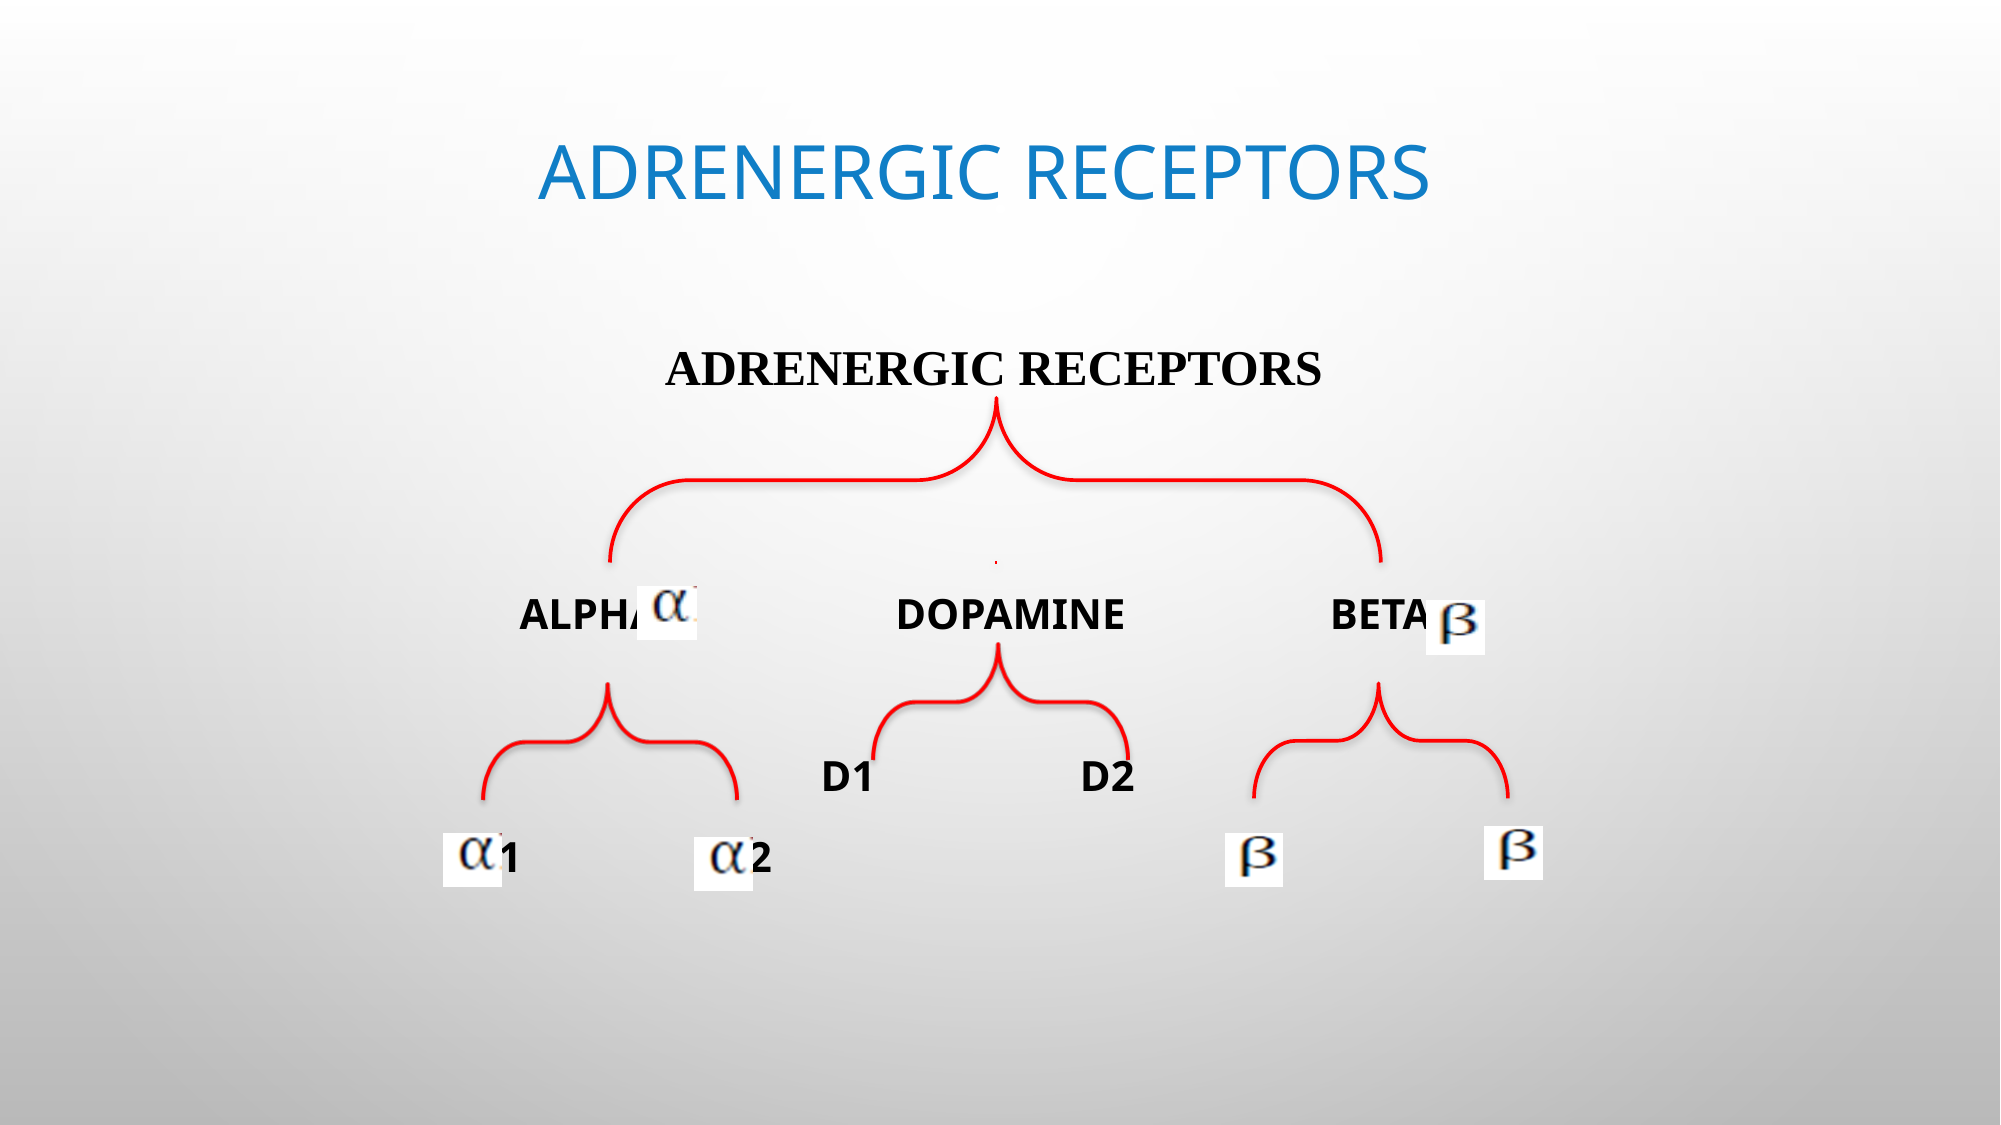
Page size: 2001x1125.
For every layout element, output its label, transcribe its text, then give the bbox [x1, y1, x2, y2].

text_box [1252, 681, 1510, 799]
title Adrenergic receptors [145, 69, 1846, 281]
picture [0, 0, 2000, 1125]
text_box [1000, 414, 1383, 563]
list Adrenergic receptors Alpha dopamine Beta D1 D2 1 2 1 2 [149, 245, 1851, 1092]
text_box [608, 418, 992, 563]
